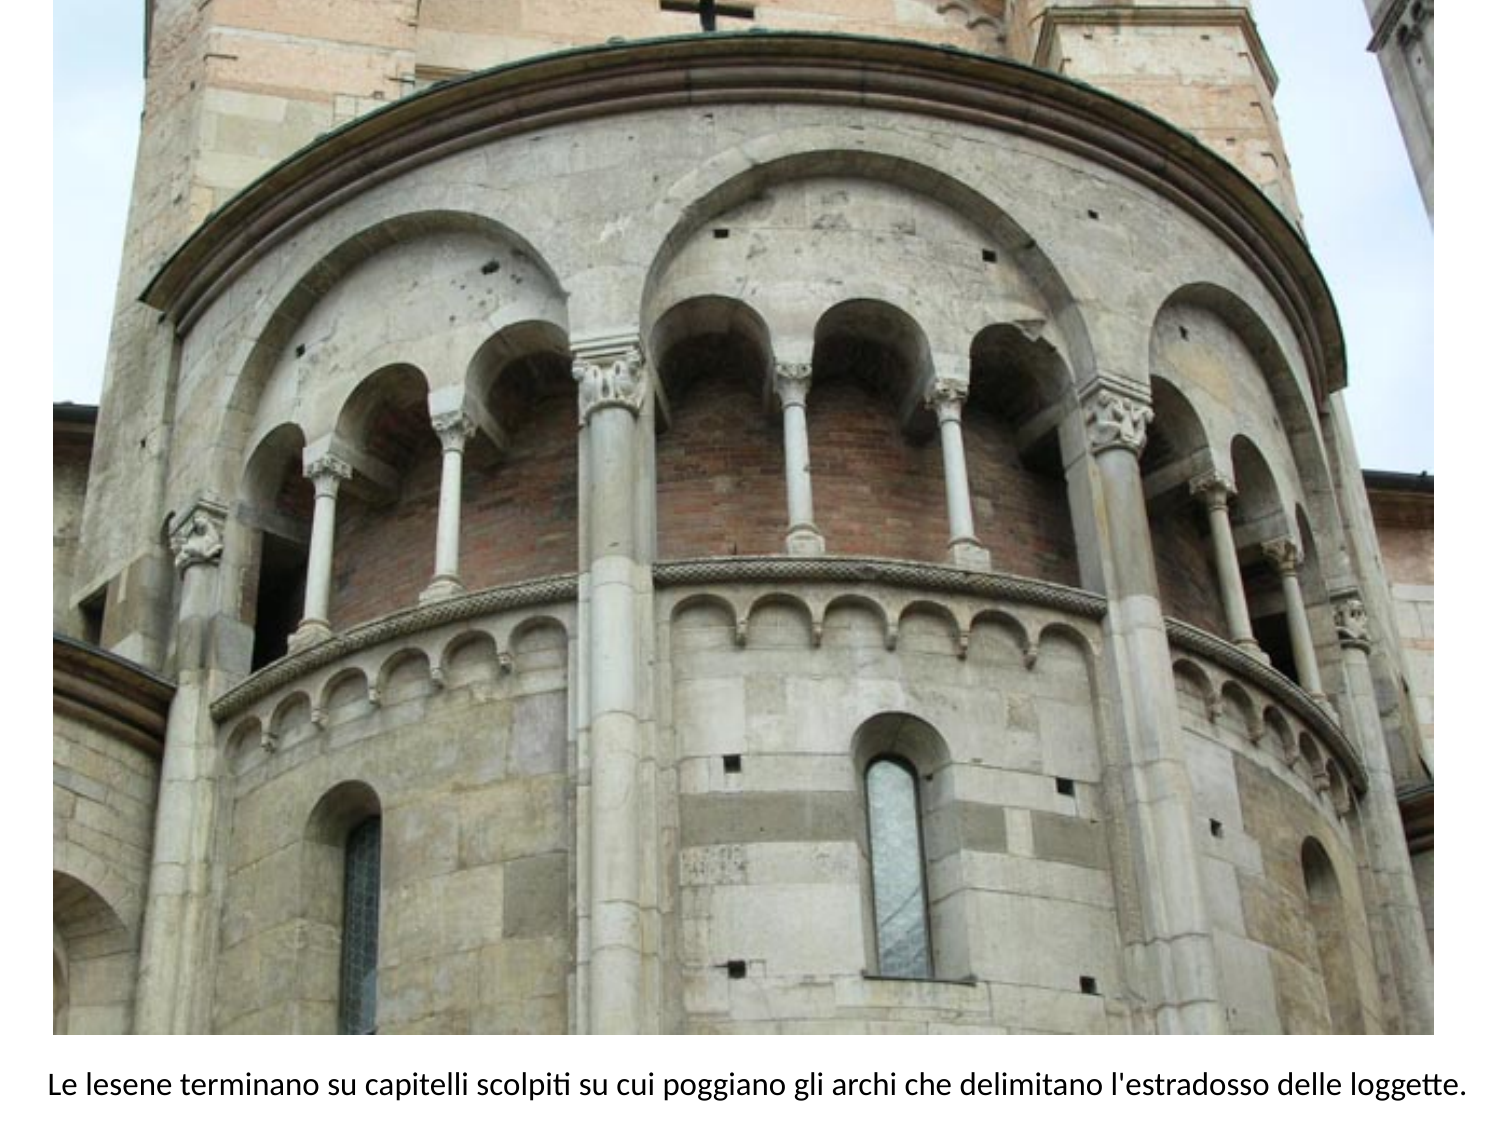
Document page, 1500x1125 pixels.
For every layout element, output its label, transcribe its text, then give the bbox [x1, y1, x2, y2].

title Le lesene terminano su capitelli scolpiti su cui poggiano gli archi che delimitano l'estradosso delle loggette. [17, 999, 1500, 1125]
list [52, 0, 1434, 1036]
